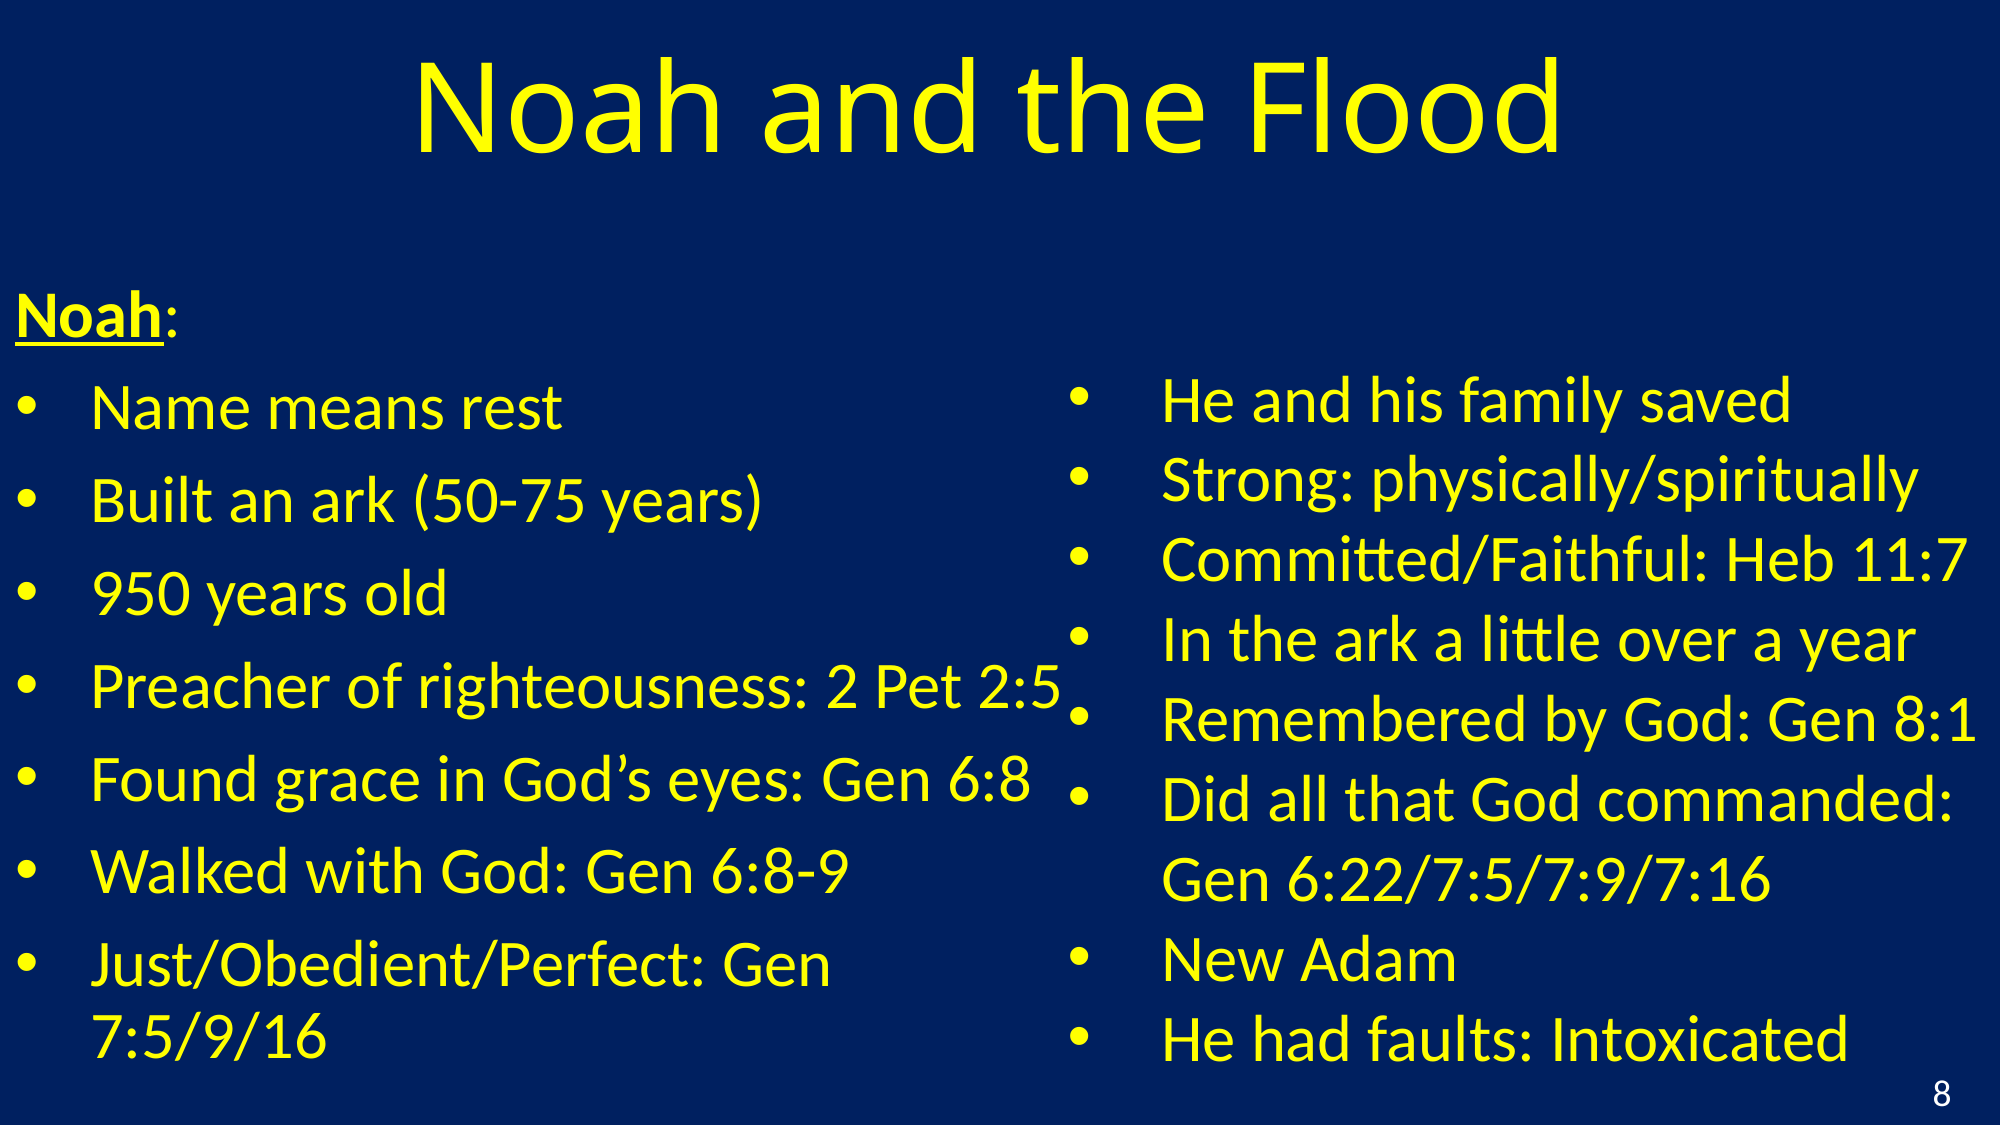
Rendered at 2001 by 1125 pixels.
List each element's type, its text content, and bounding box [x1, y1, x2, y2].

text_box He and his family saved Strong: physically/spiritually Committed/Faithful: Heb 11:7 In the ark a little over a year Remembered by God: Gen 8:1 Did all that God commanded: Gen 6:22/7:5/7:9/7:16 New Adam He had faults: Intoxicated [1053, 347, 2000, 1083]
text_box 8 [1917, 1061, 2000, 1122]
subtitle Noah: Name means rest Built an ark (50-75 years) 950 years old Preacher of righteousness: 2 Pet 2:5 Found grace in God’s eyes: Gen 6:8 Walked with God: Gen 6:8-9 Just/Obedient/Perfect: Gen 7:5/9/16 [0, 272, 1087, 763]
title Noah and the Flood [120, 0, 1857, 188]
